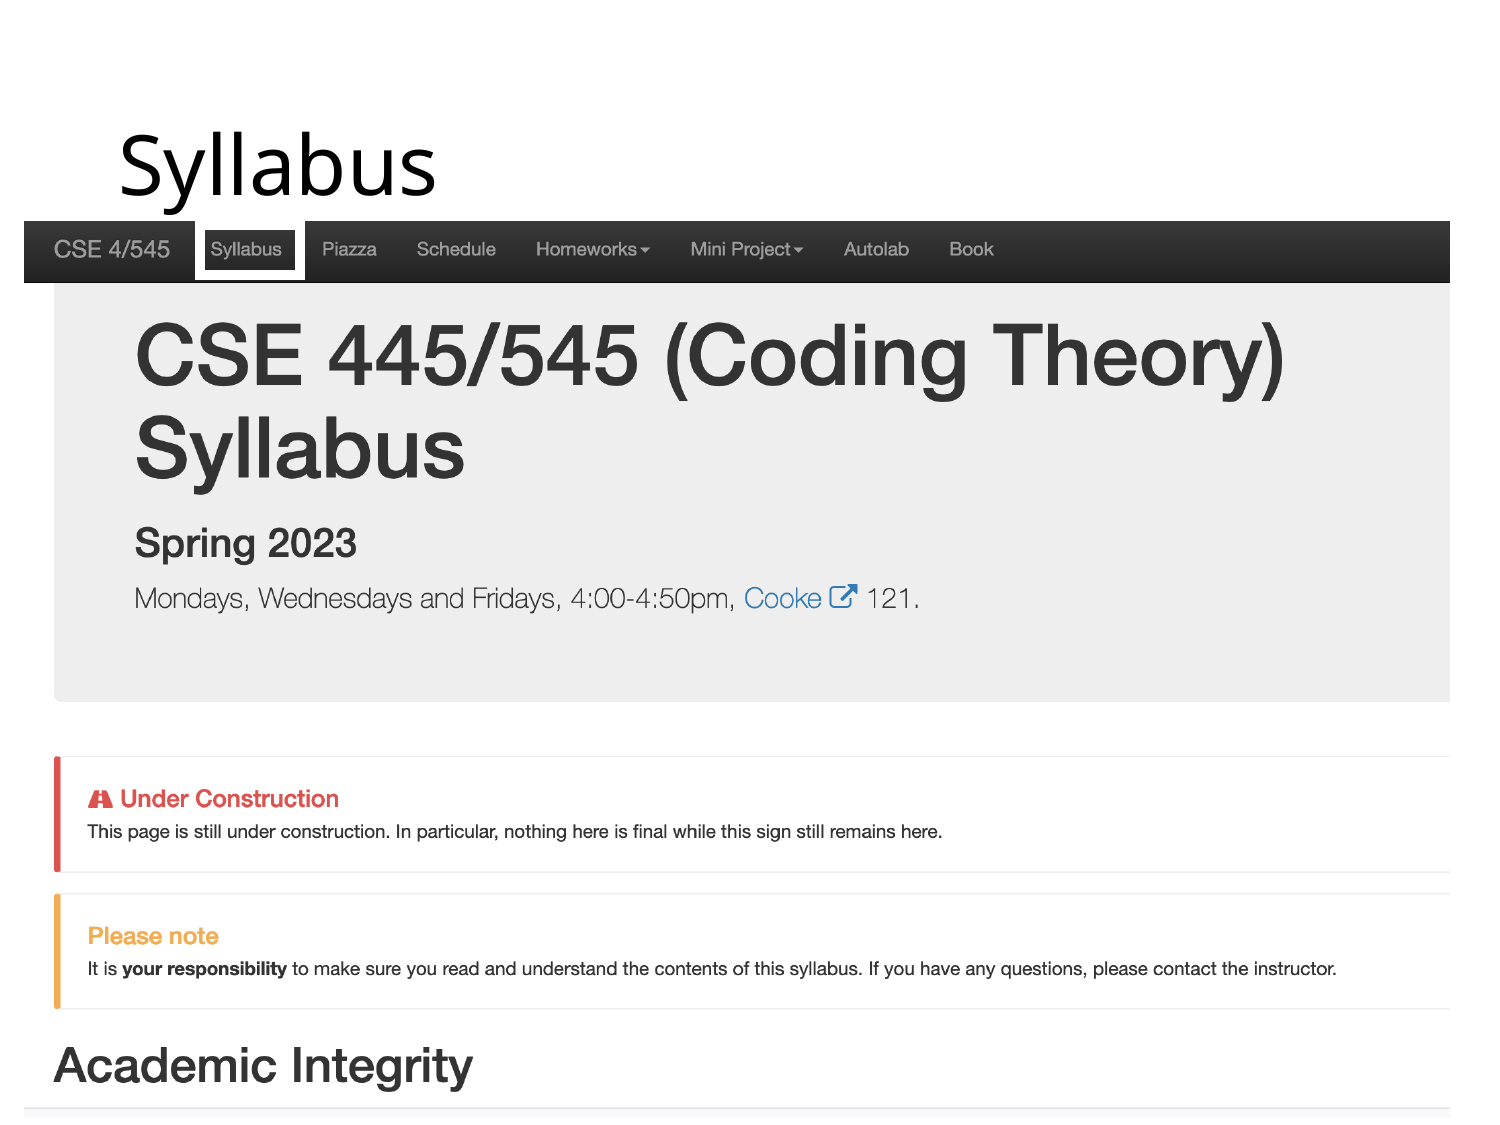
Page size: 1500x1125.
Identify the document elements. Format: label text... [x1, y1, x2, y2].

picture [24, 221, 1450, 1118]
title Syllabus [103, 59, 1397, 221]
